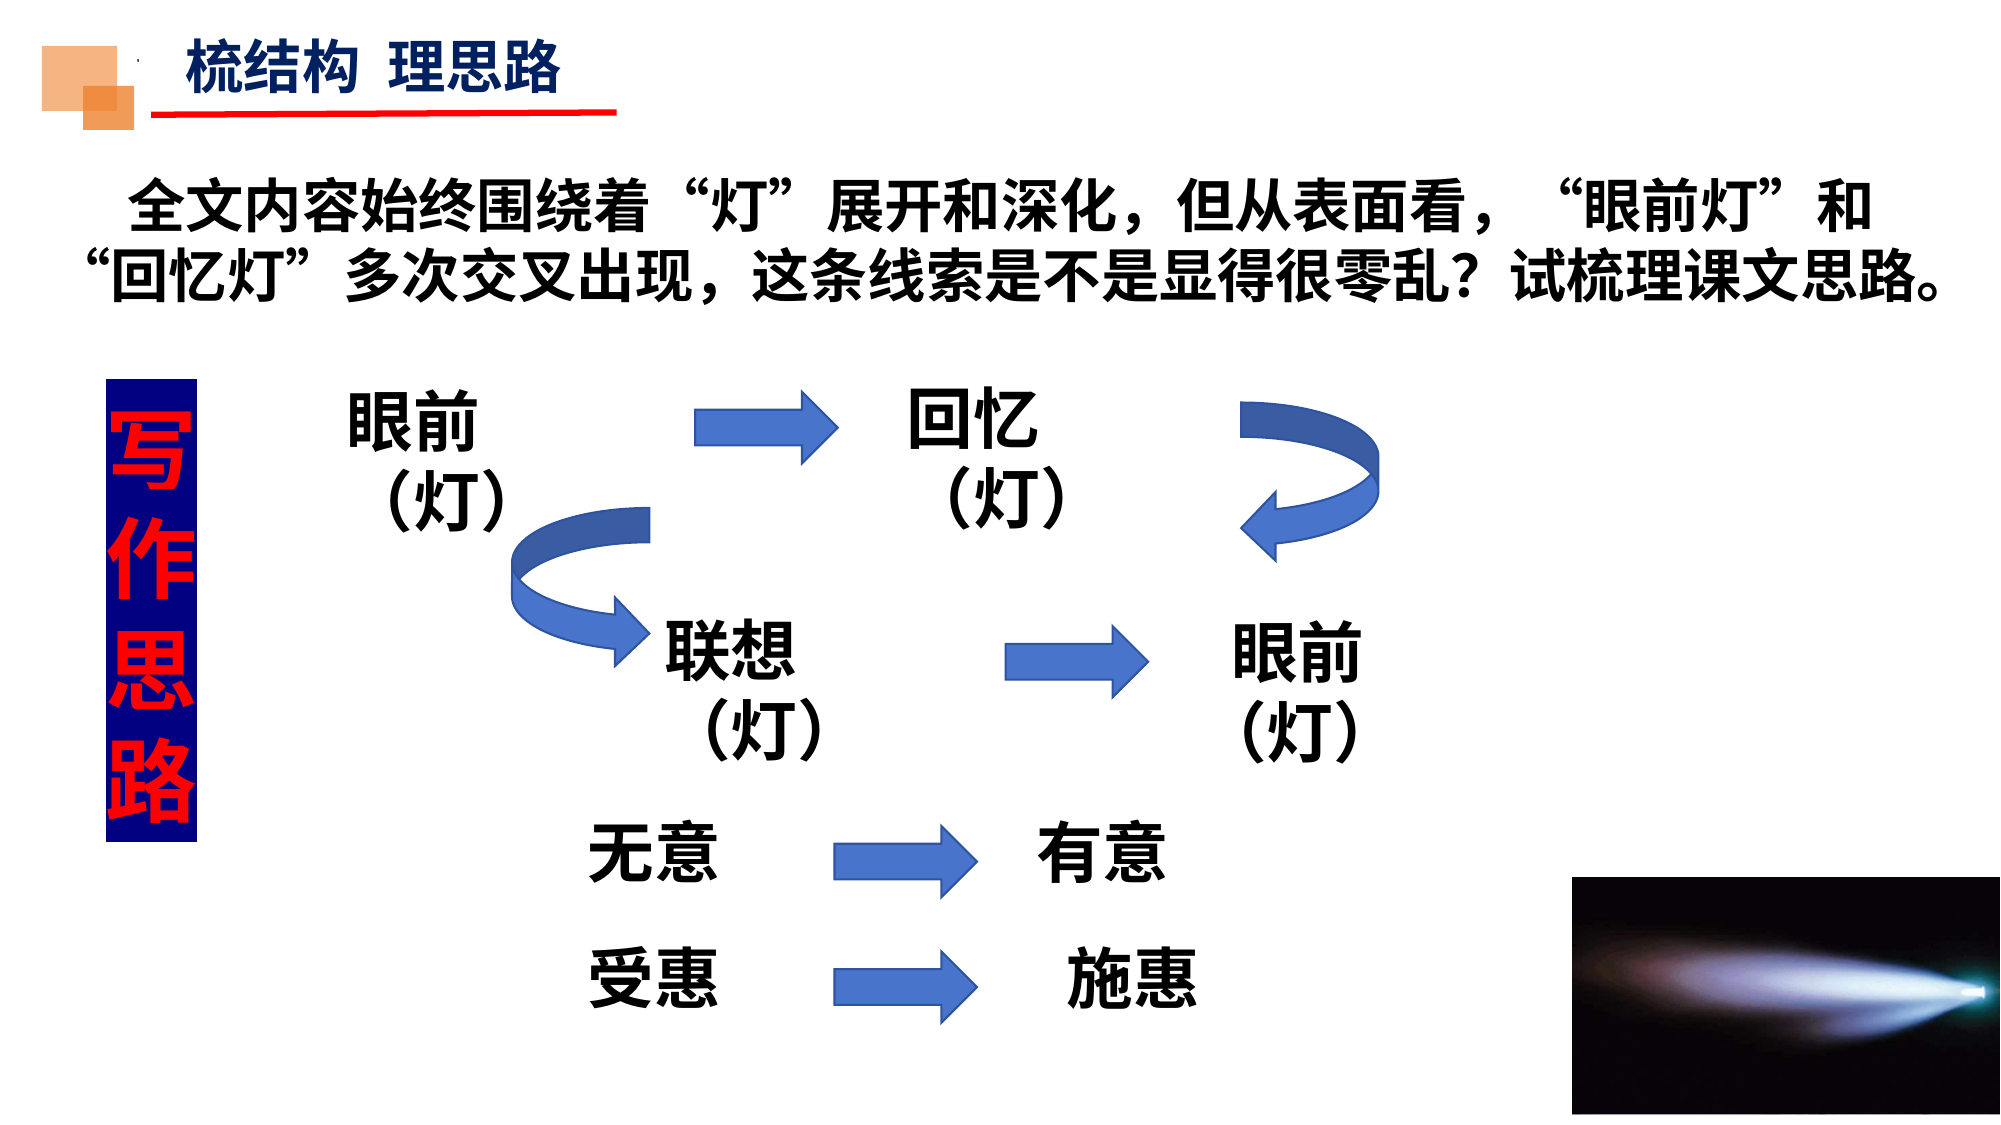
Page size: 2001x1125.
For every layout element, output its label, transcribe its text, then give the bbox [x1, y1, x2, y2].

text_box 联想（灯） [649, 601, 1006, 777]
text_box 受惠 [573, 929, 810, 1024]
text_box 有意 [1021, 803, 1259, 899]
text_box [150, 111, 618, 116]
text_box [1239, 401, 1380, 564]
text_box 梳结构 理思路 [171, 22, 617, 108]
text_box [510, 506, 651, 669]
picture [1571, 876, 2000, 1116]
text_box 眼前（灯） [332, 372, 667, 547]
text_box 写作思路 [90, 386, 209, 841]
text_box [833, 948, 979, 1026]
text_box [694, 389, 840, 466]
text_box 全文内容始终围绕着“灯”展开和深化，但从表面看，“眼前灯”和“回忆灯”多次交叉出现，这条线索是不是显得很零乱？试梳理课文思路。 [37, 162, 1963, 317]
text_box 回忆（灯） [891, 369, 1226, 545]
text_box [833, 823, 979, 900]
text_box 眼前（灯） [1185, 603, 1542, 779]
text_box 无意 [573, 803, 810, 899]
text_box [1004, 623, 1150, 700]
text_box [41, 45, 135, 131]
text_box 施惠 [1021, 929, 1259, 1024]
